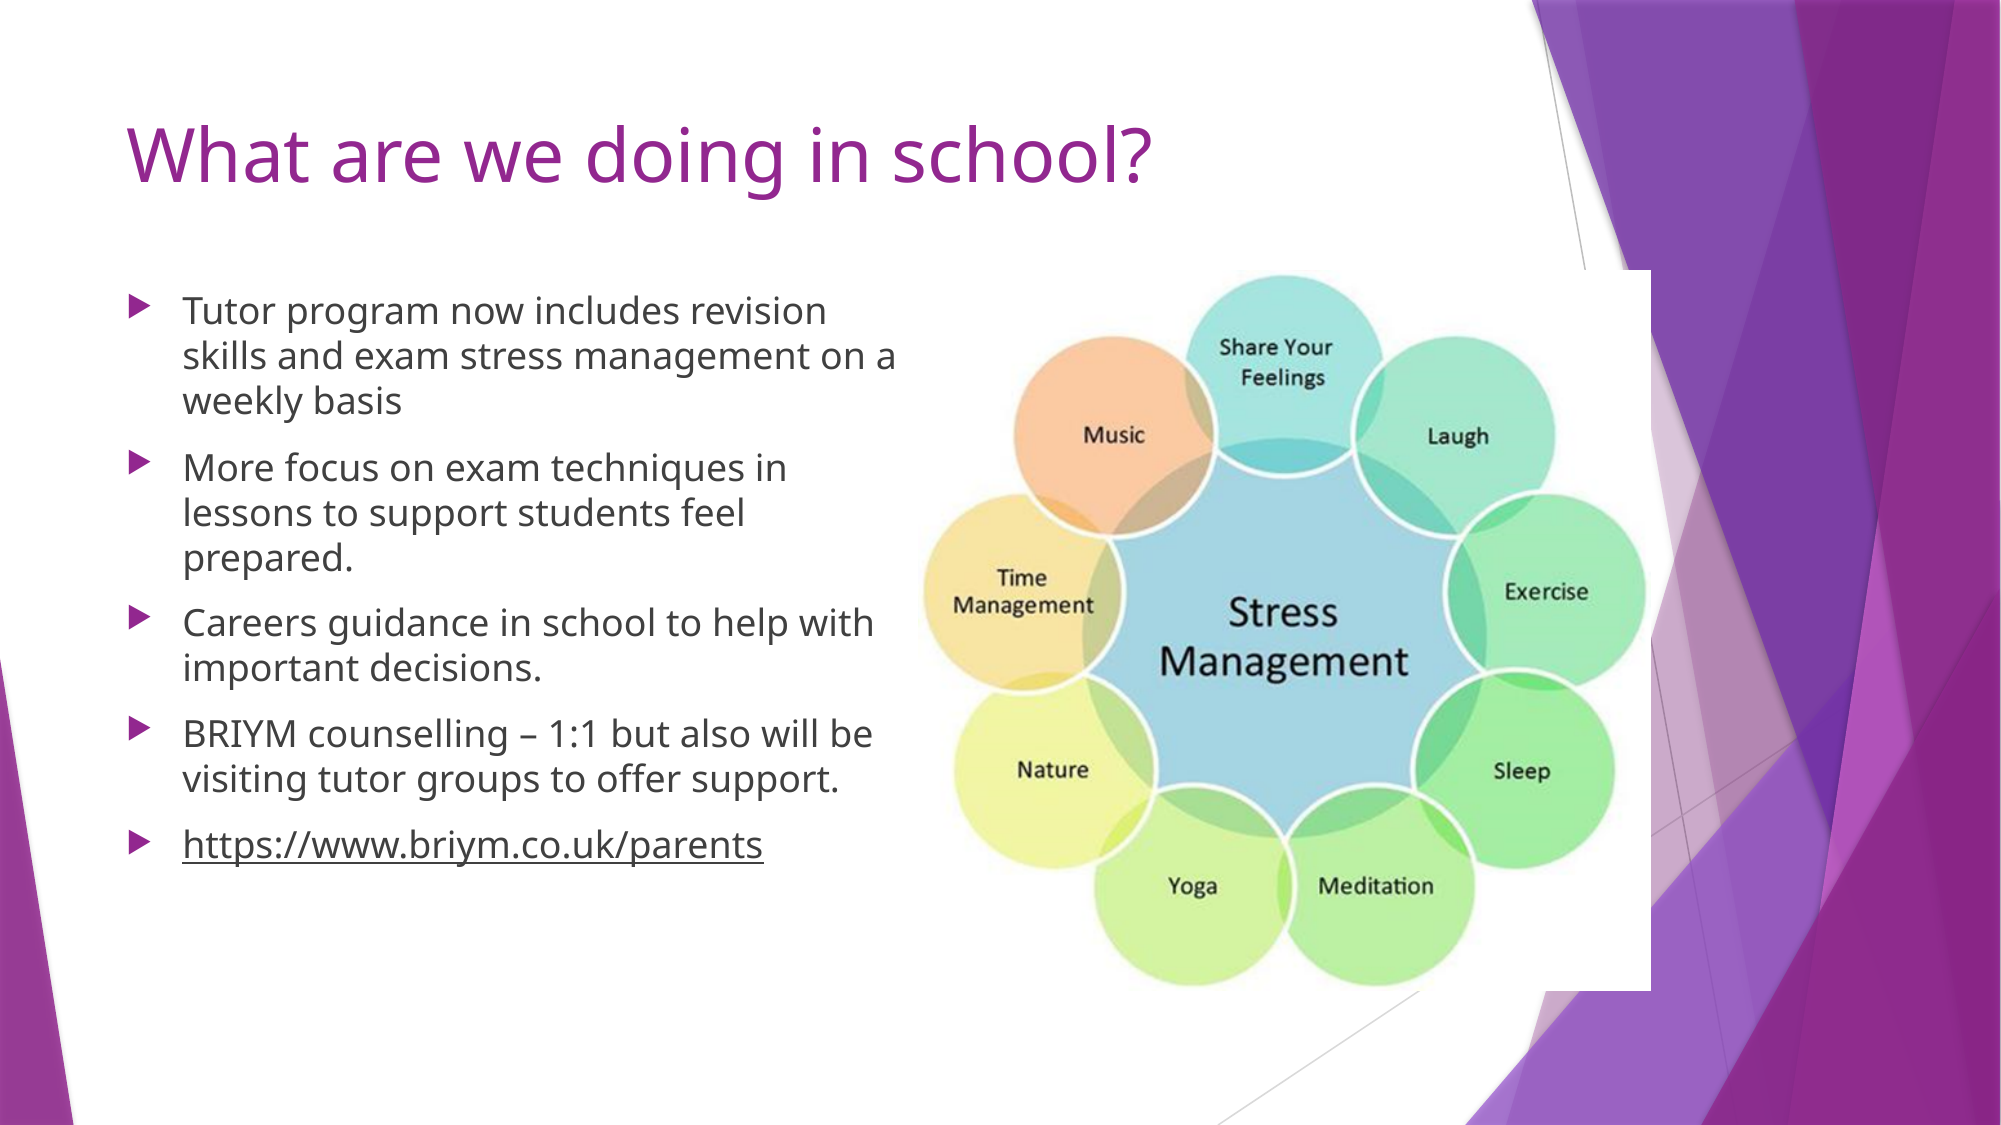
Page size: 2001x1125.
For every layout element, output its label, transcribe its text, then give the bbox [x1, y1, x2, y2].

picture [918, 269, 1651, 991]
list Tutor program now includes revision skills and exam stress management on a weekly basis More focus on exam techniques in lessons to support students feel prepared. Careers guidance in school to help with important decisions. BRIYM counselling – 1:1 but also will be visiting tutor groups to offer support. https://www.briym.co.uk/parents [111, 280, 913, 990]
title What are we doing in school? [111, 99, 1522, 280]
